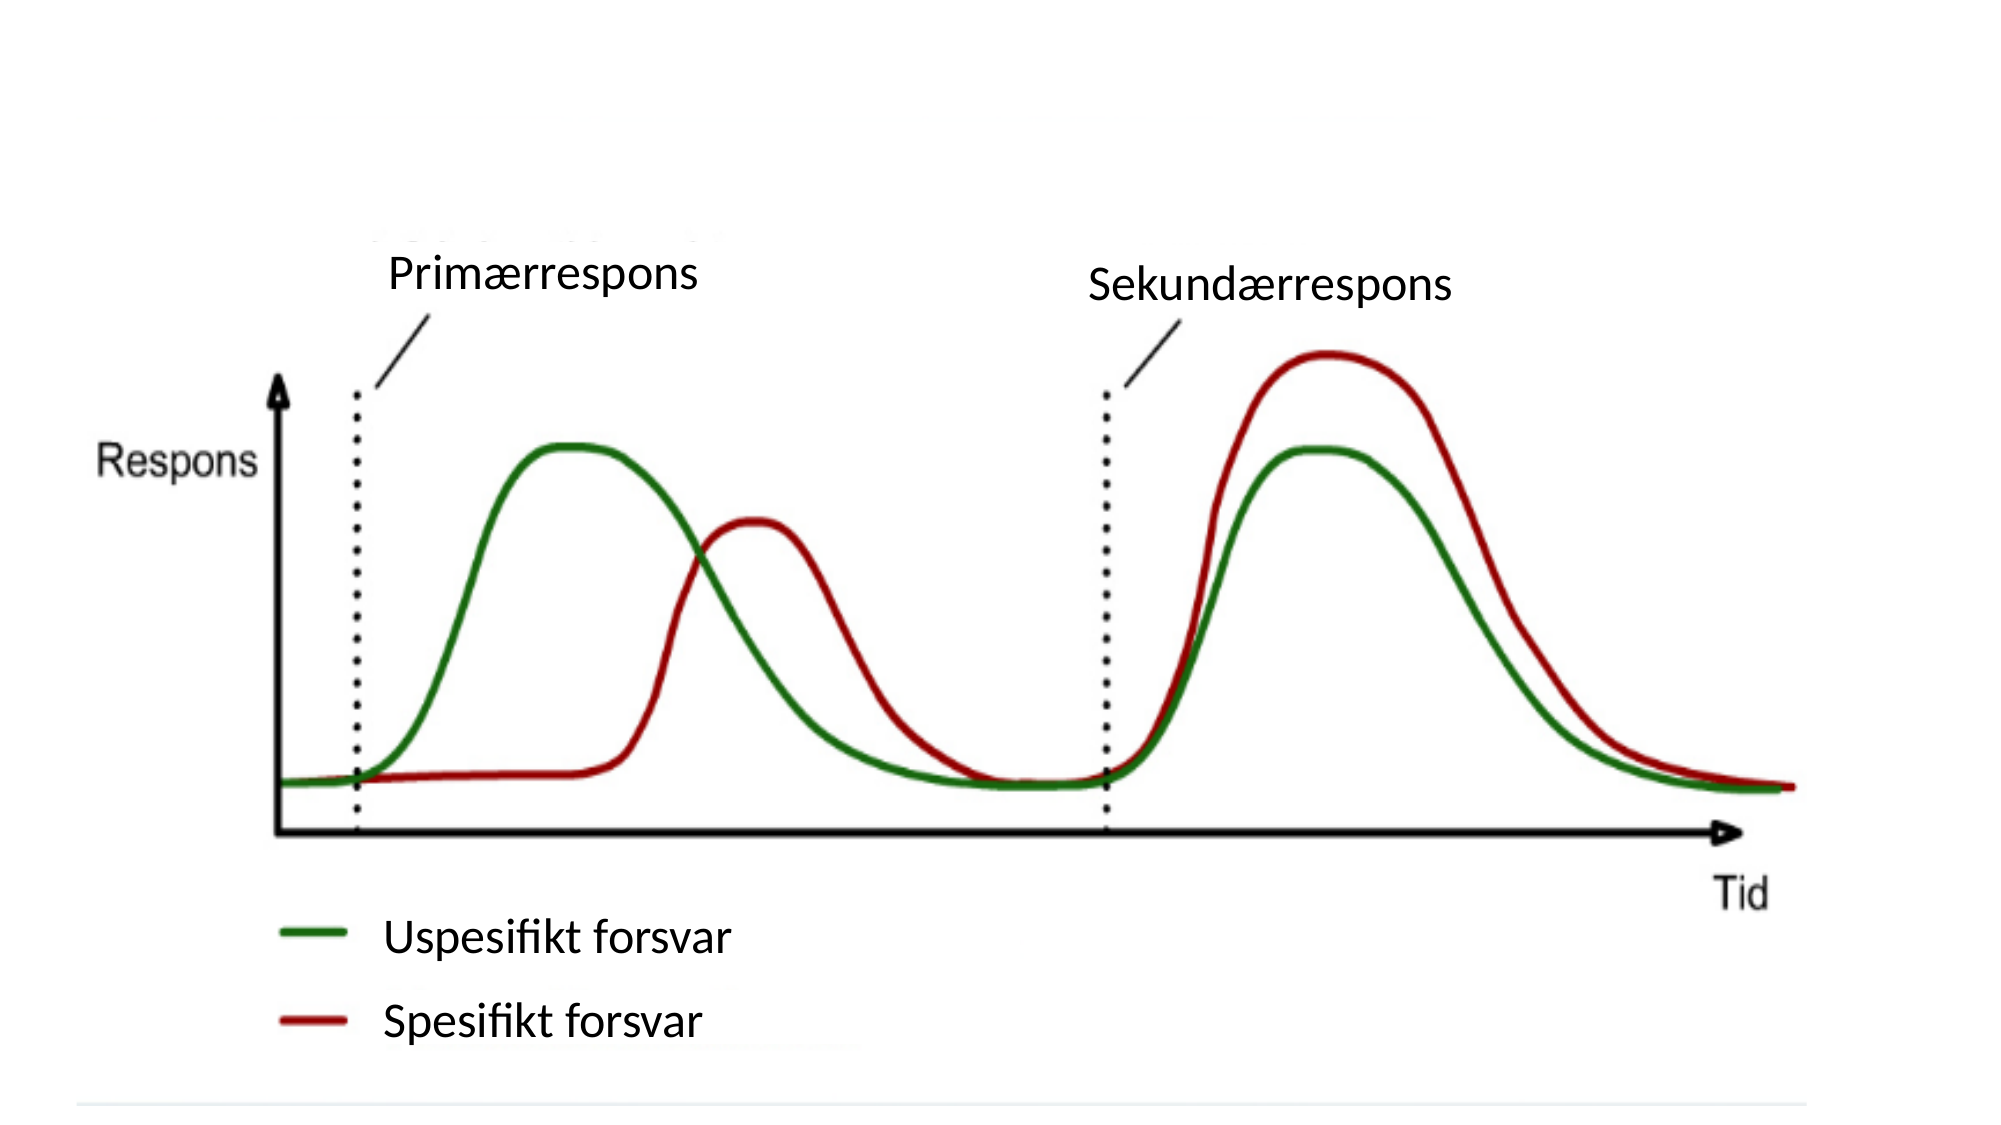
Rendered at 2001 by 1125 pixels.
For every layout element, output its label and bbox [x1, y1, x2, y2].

text_box [76, 41, 1920, 1106]
